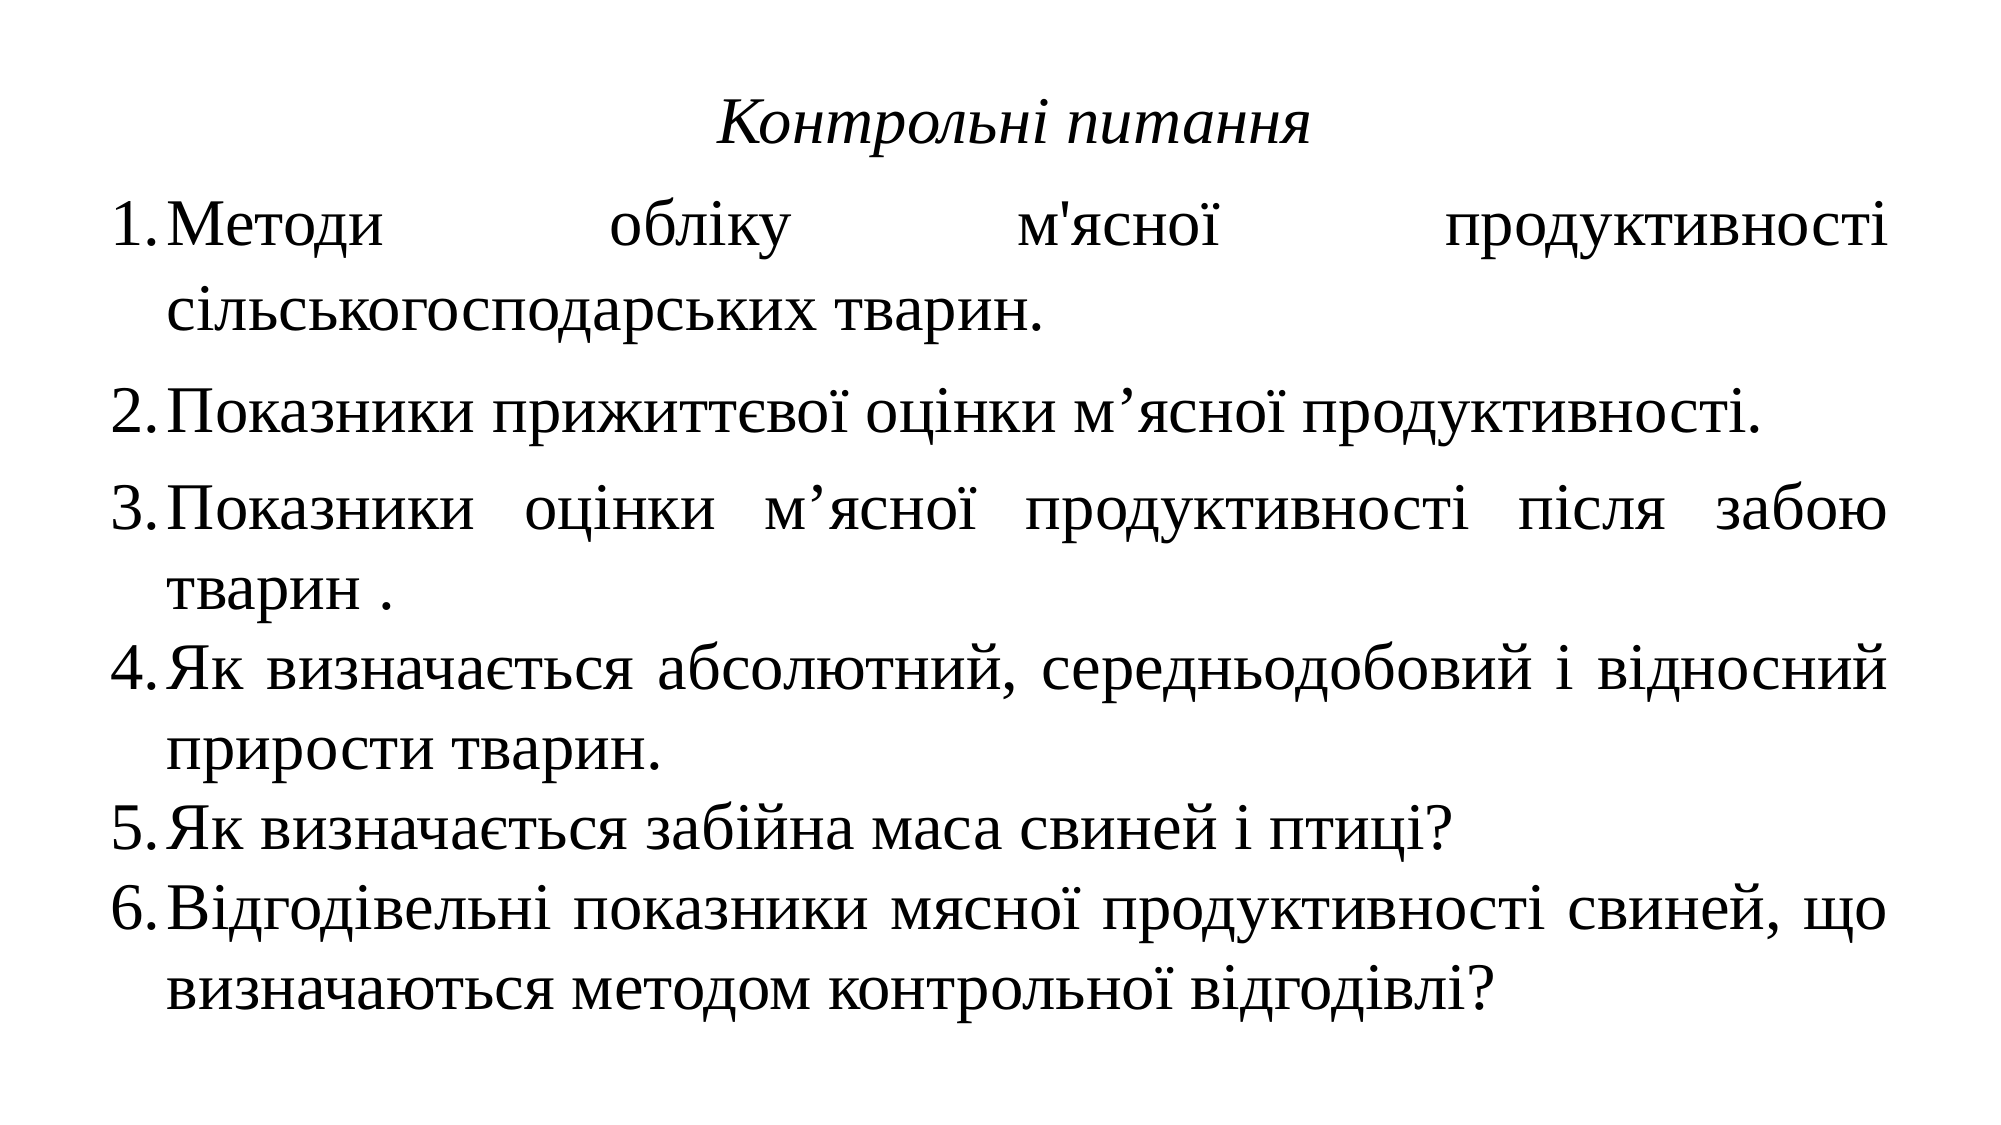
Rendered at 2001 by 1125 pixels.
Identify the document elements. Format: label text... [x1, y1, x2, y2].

text_box Контрольні питання Методи обліку м'ясної продуктивності сільськогосподарських тварин. Показники прижиттєвої оцінки м’ясної продуктивності. Показники оцінки м’ясної продуктивності після забою тварин . Як визначається абсолютний, середньодобовий і відносний прирости тварин. Як визначається забійна маса свиней і птиці? Відгодівельні показники мясної продуктивності свиней, що визначаються методом контрольної відгодівлі? [95, 63, 1906, 1075]
